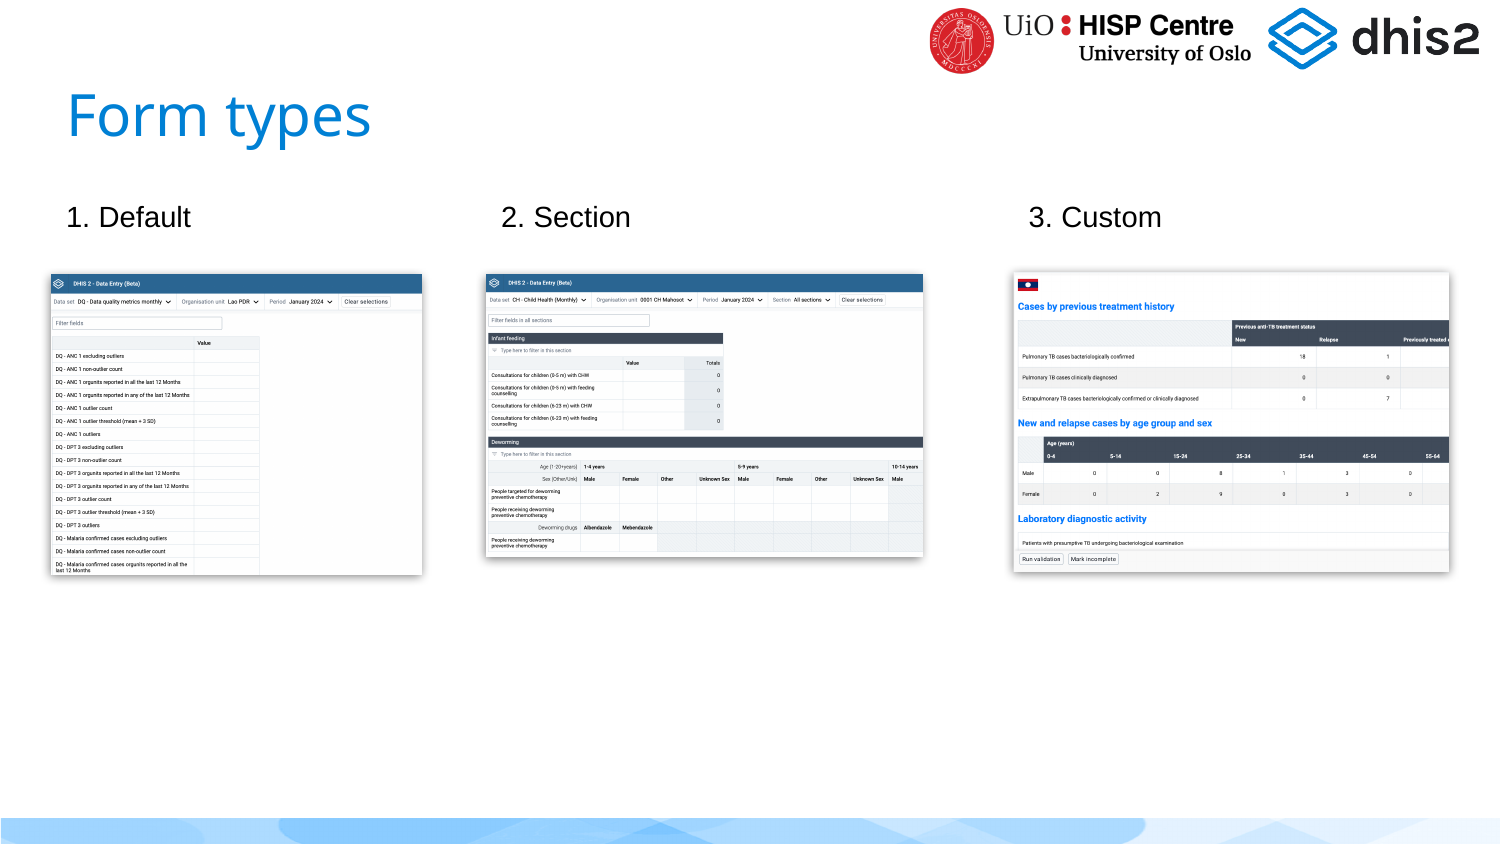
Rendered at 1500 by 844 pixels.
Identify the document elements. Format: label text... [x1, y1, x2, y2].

text_box 3. Custom [1013, 190, 1178, 241]
picture [485, 274, 923, 557]
picture [1013, 271, 1450, 572]
picture [929, 8, 1253, 62]
picture [2, 818, 1500, 844]
text_box 2. Section [485, 190, 647, 241]
picture [50, 274, 422, 575]
picture [1267, 6, 1480, 71]
text_box Form types [51, 62, 1449, 157]
text_box 1. Default [51, 190, 208, 241]
